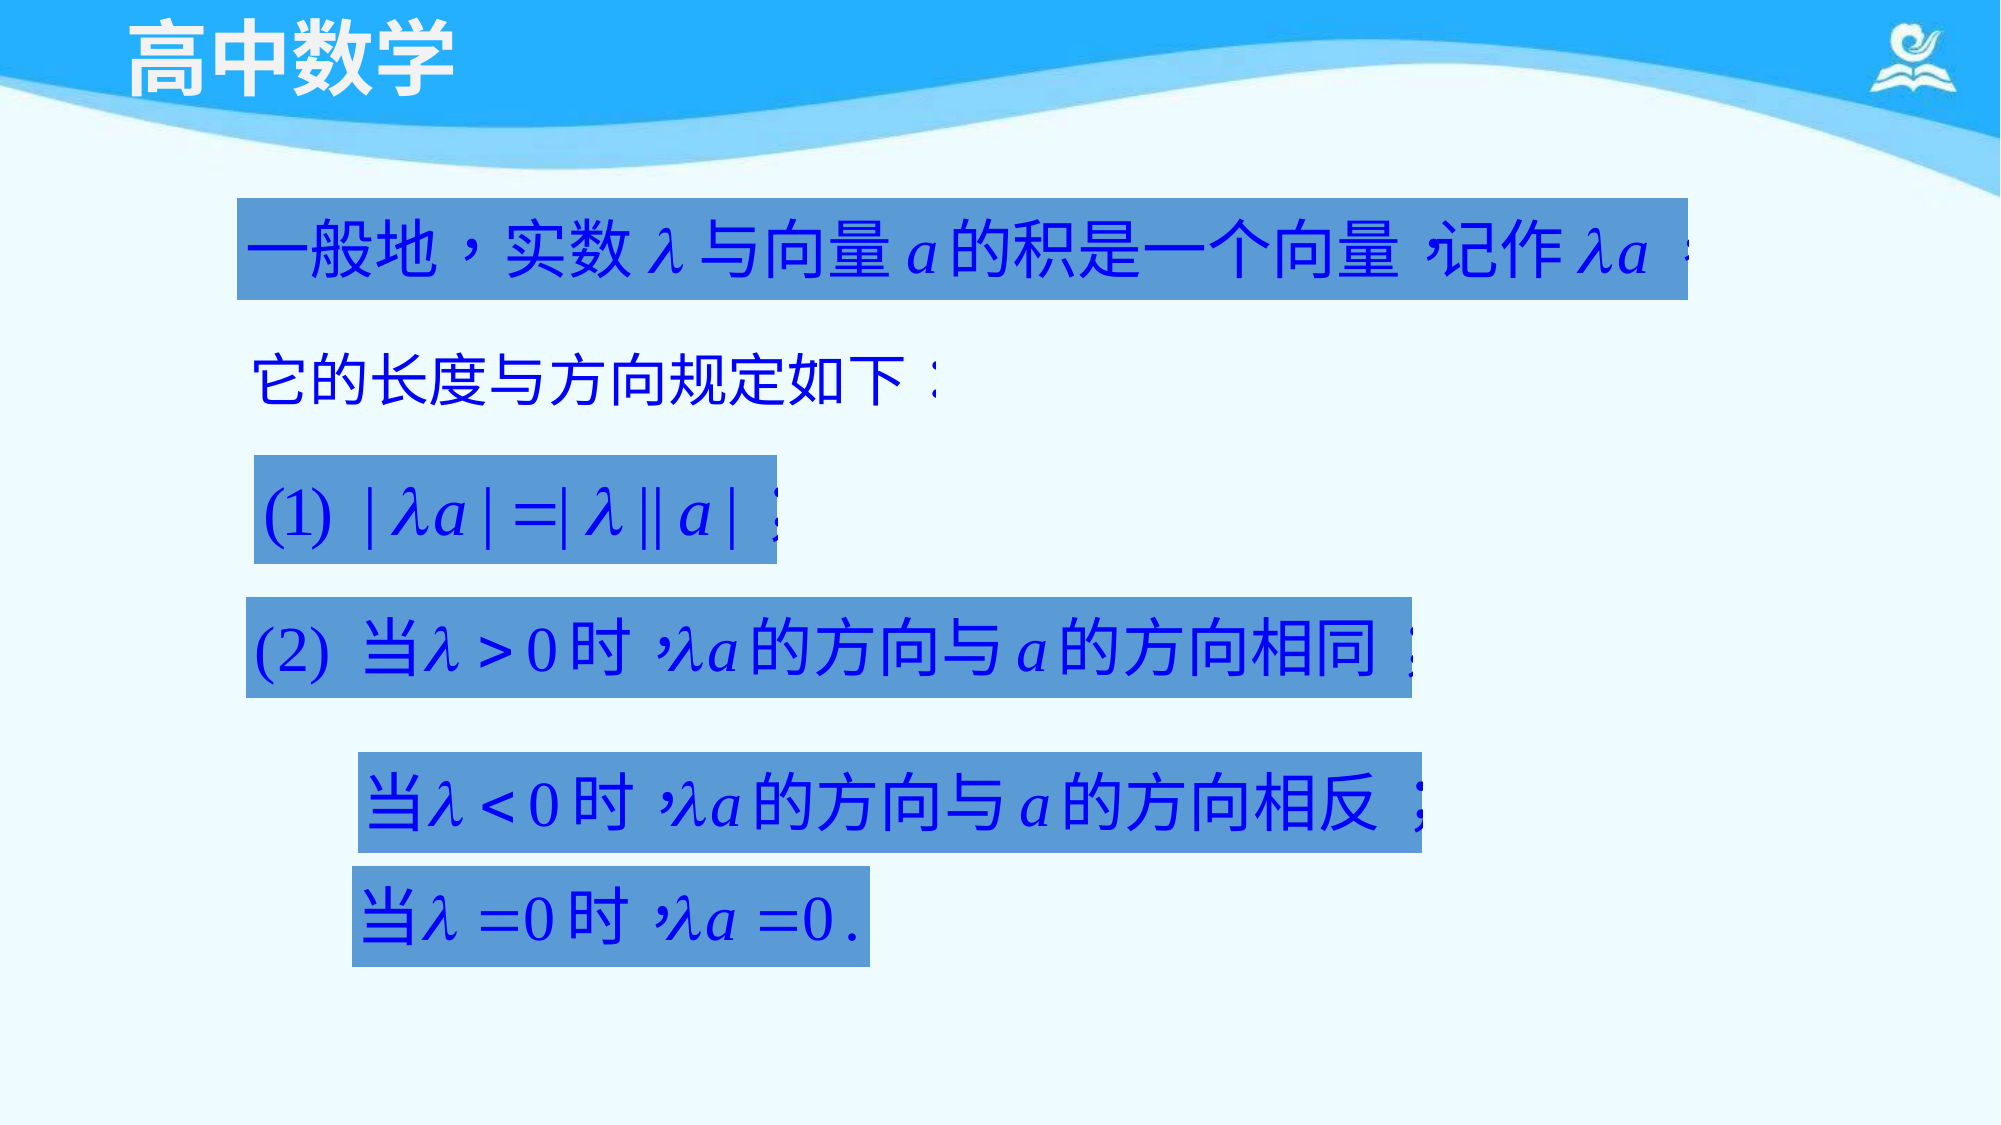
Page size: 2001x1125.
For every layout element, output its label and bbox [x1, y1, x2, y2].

text_box [243, 343, 936, 421]
picture [0, 0, 2001, 1125]
text_box [254, 454, 778, 565]
text_box [245, 596, 1413, 699]
text_box [237, 197, 1689, 301]
text_box [351, 865, 871, 968]
text_box [357, 751, 1423, 854]
